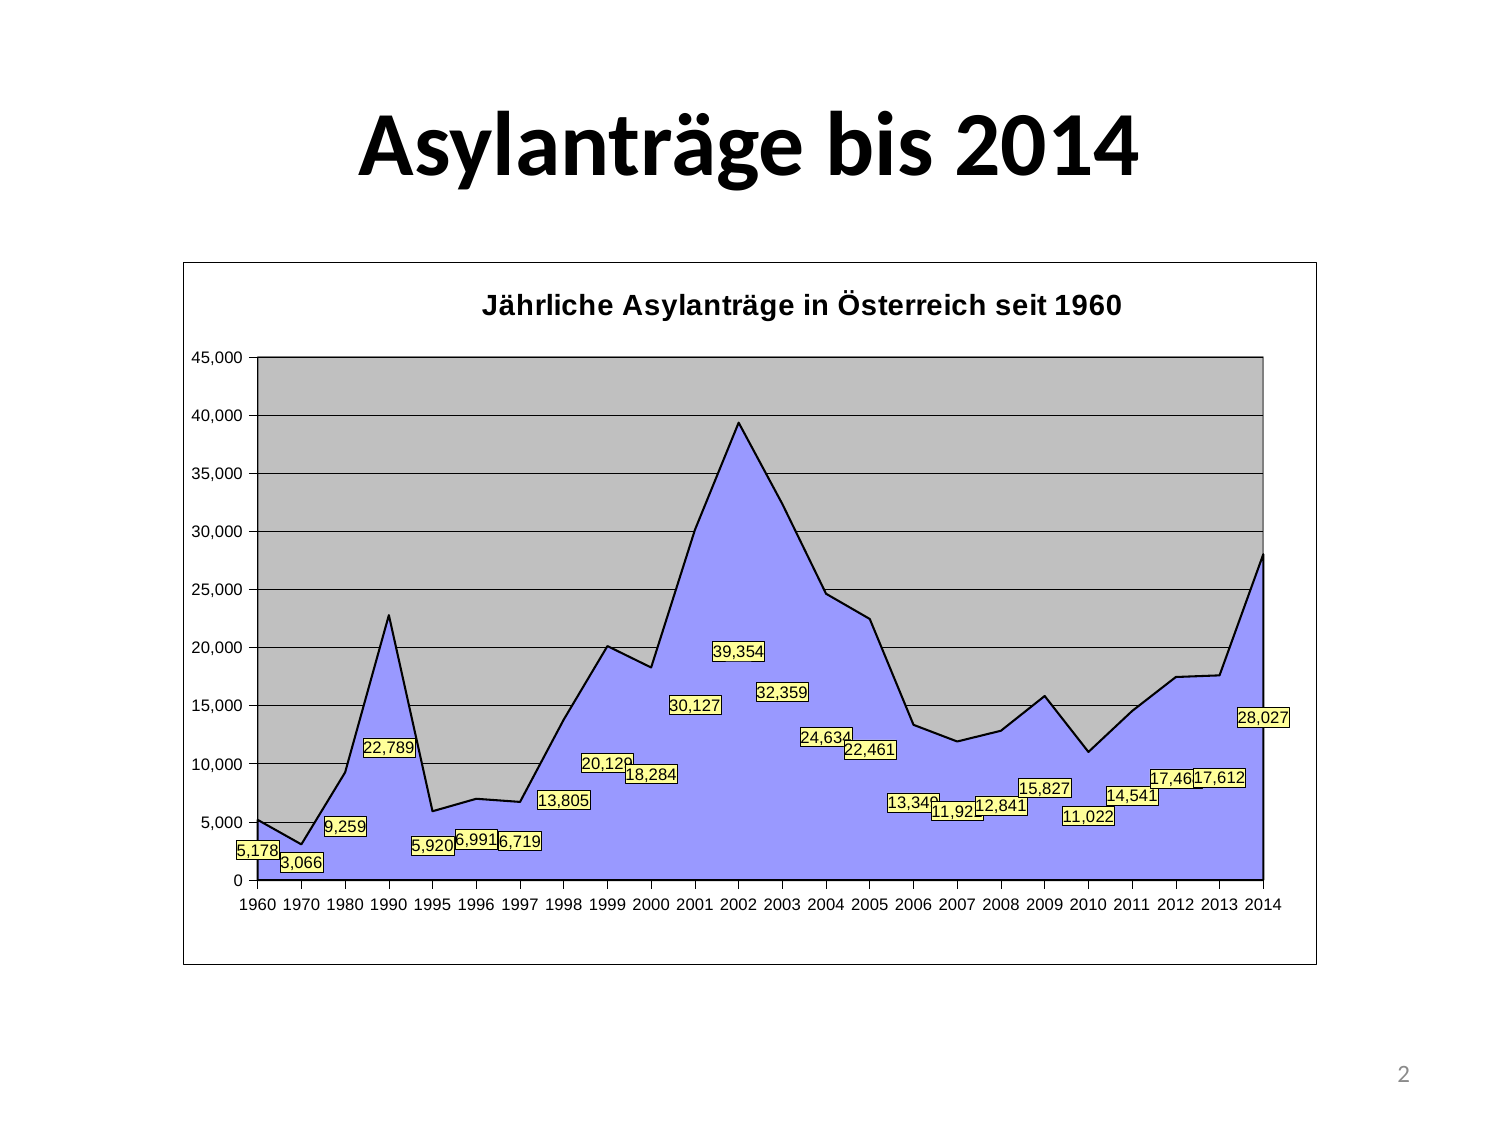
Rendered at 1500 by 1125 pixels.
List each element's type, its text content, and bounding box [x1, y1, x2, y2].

chart [182, 262, 1318, 965]
slide_number 2 [1074, 1042, 1425, 1103]
title Asylanträge bis 2014 [75, 45, 1425, 233]
